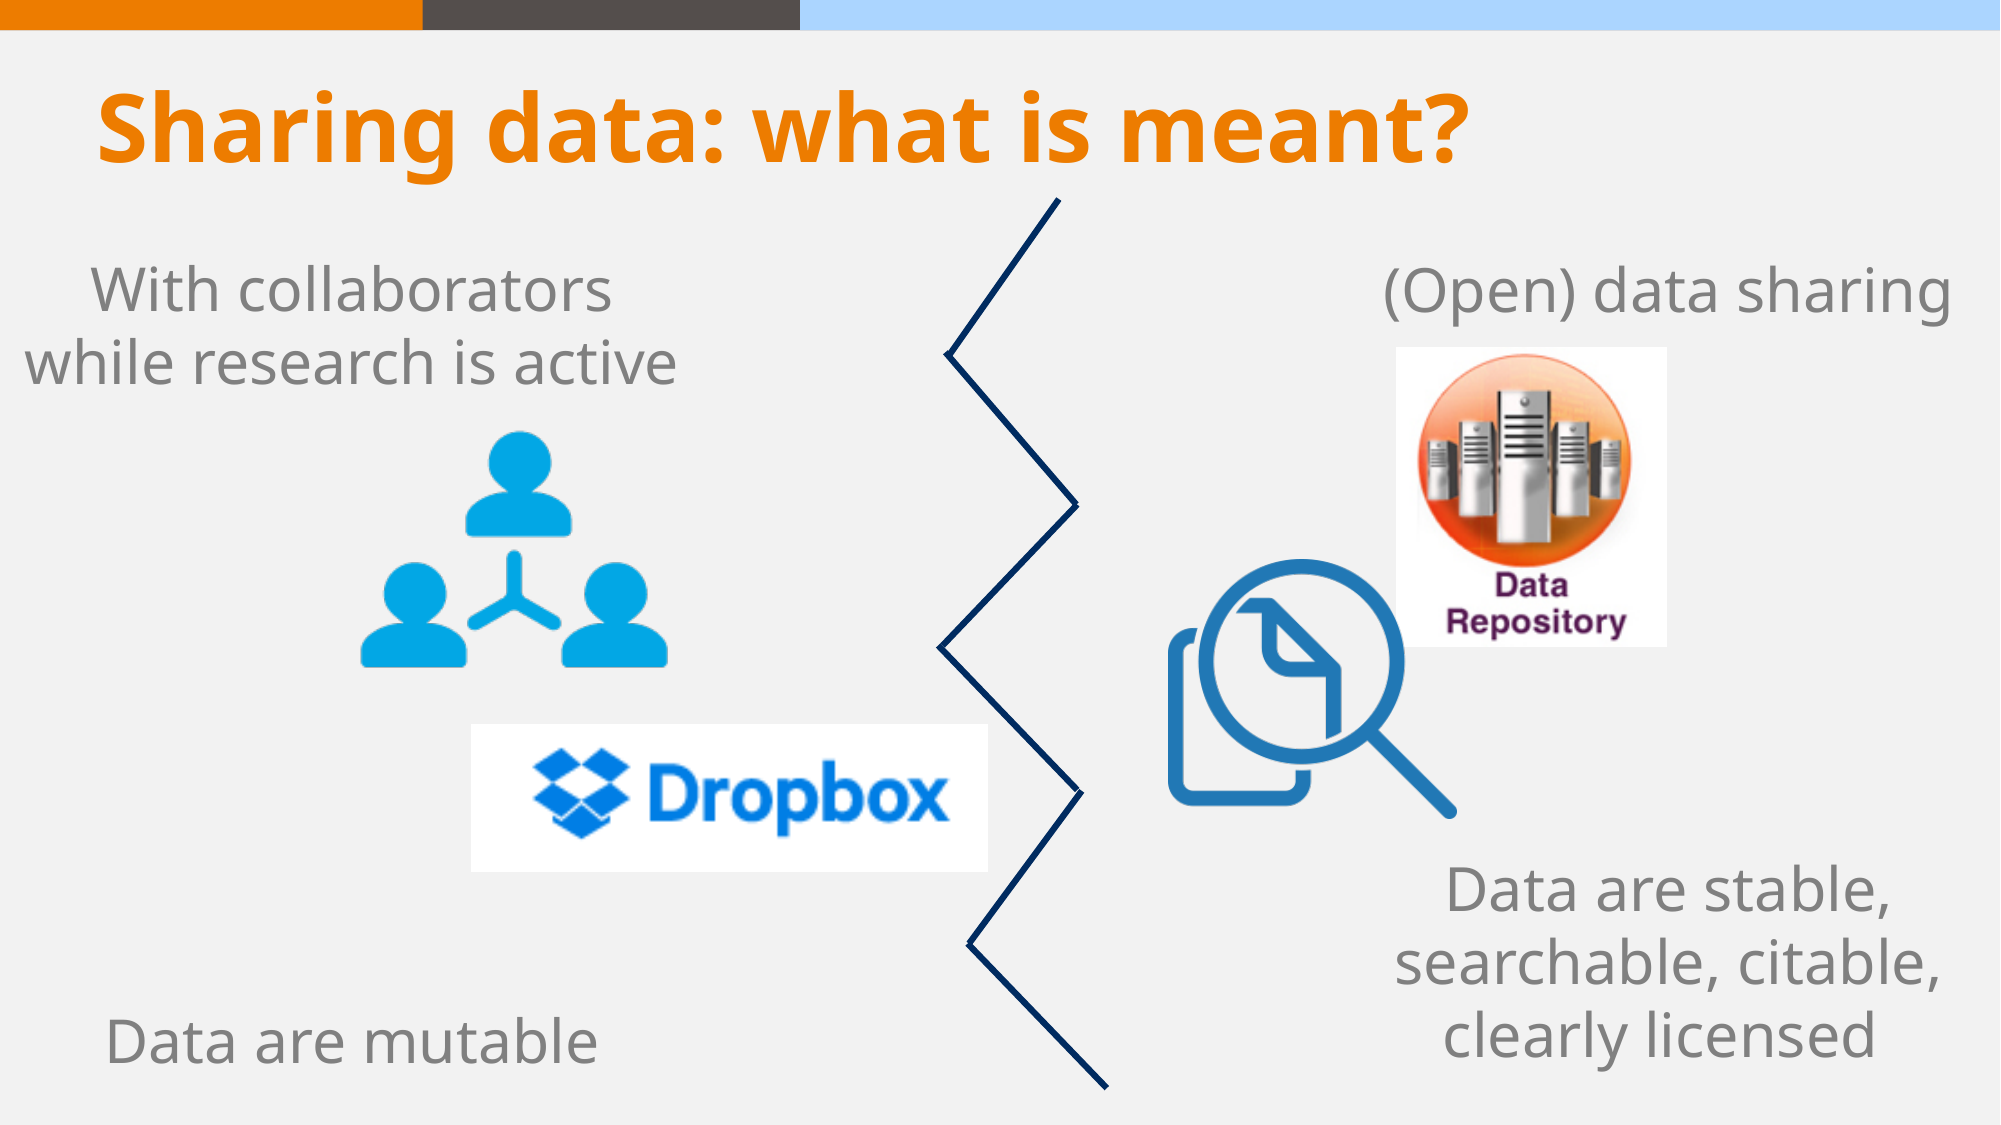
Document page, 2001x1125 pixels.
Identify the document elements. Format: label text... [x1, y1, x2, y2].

list (Open) data sharing Data are stable, searchable, citable, clearly licensed [1337, 243, 2000, 1089]
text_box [937, 198, 1108, 1089]
picture [470, 724, 988, 872]
picture [358, 402, 672, 716]
picture [1168, 346, 1667, 819]
title Sharing data: what is meant? [81, 60, 1631, 191]
list With collaborators while research is active Data are mutable [0, 243, 705, 1089]
